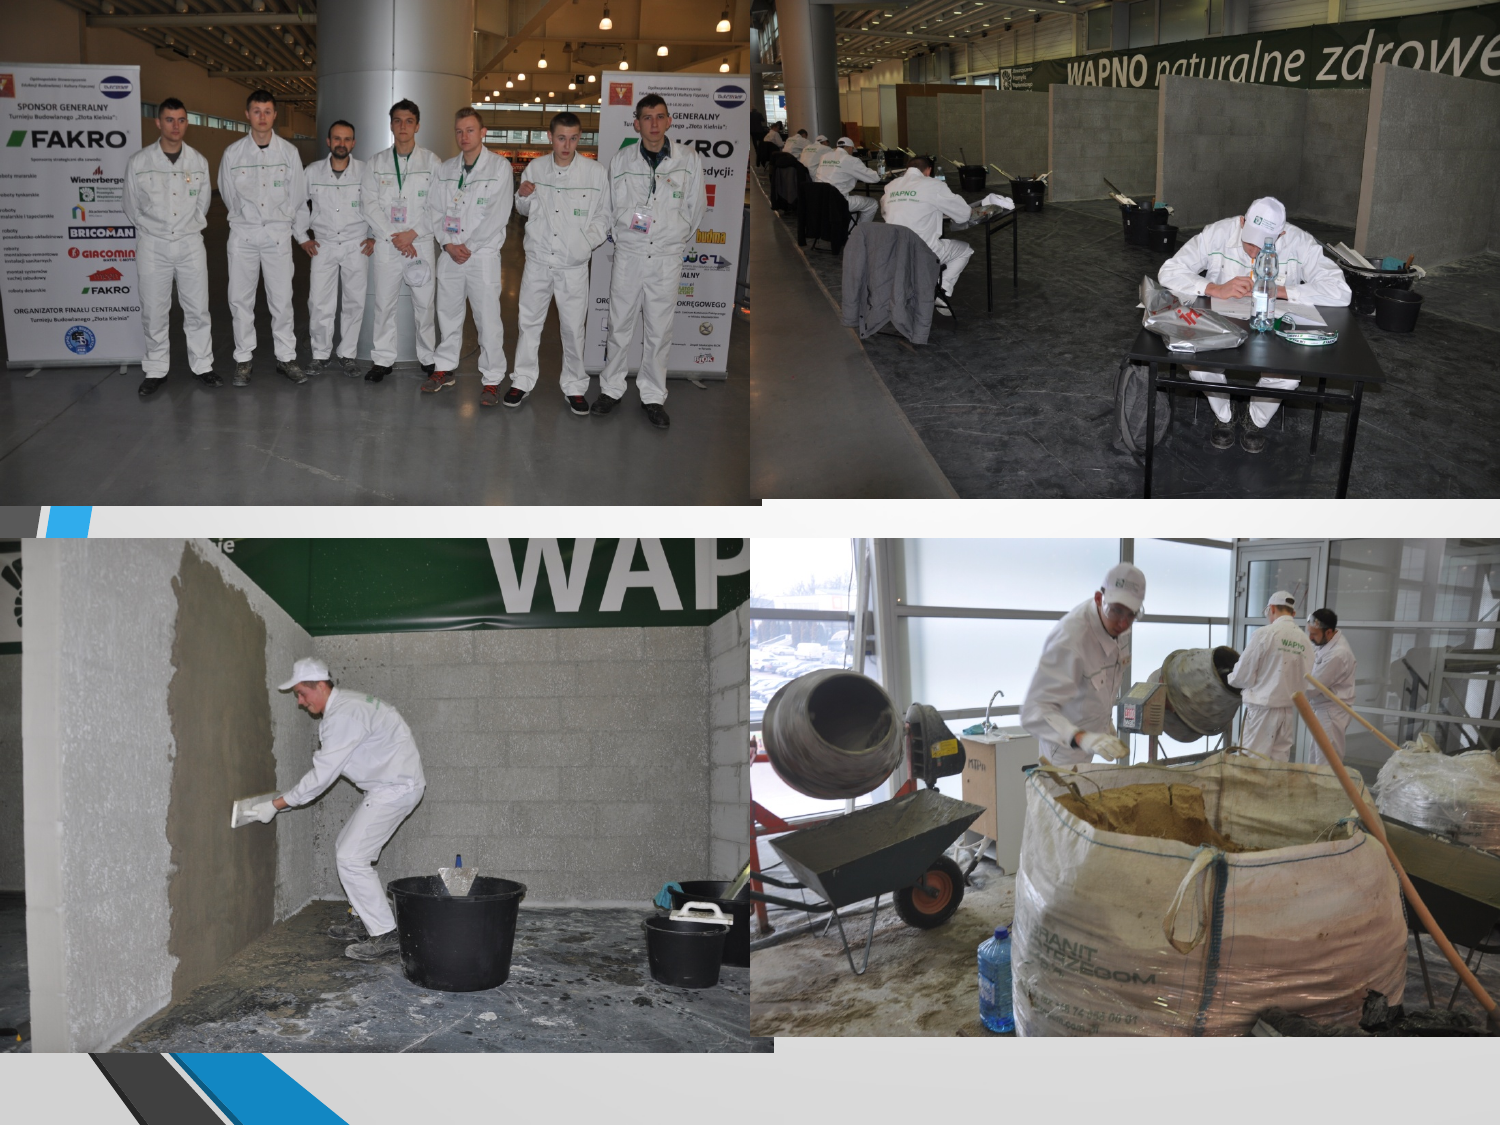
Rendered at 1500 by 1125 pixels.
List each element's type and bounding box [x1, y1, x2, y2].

list [0, 0, 762, 507]
picture [749, 0, 1500, 499]
picture [0, 538, 1500, 1053]
